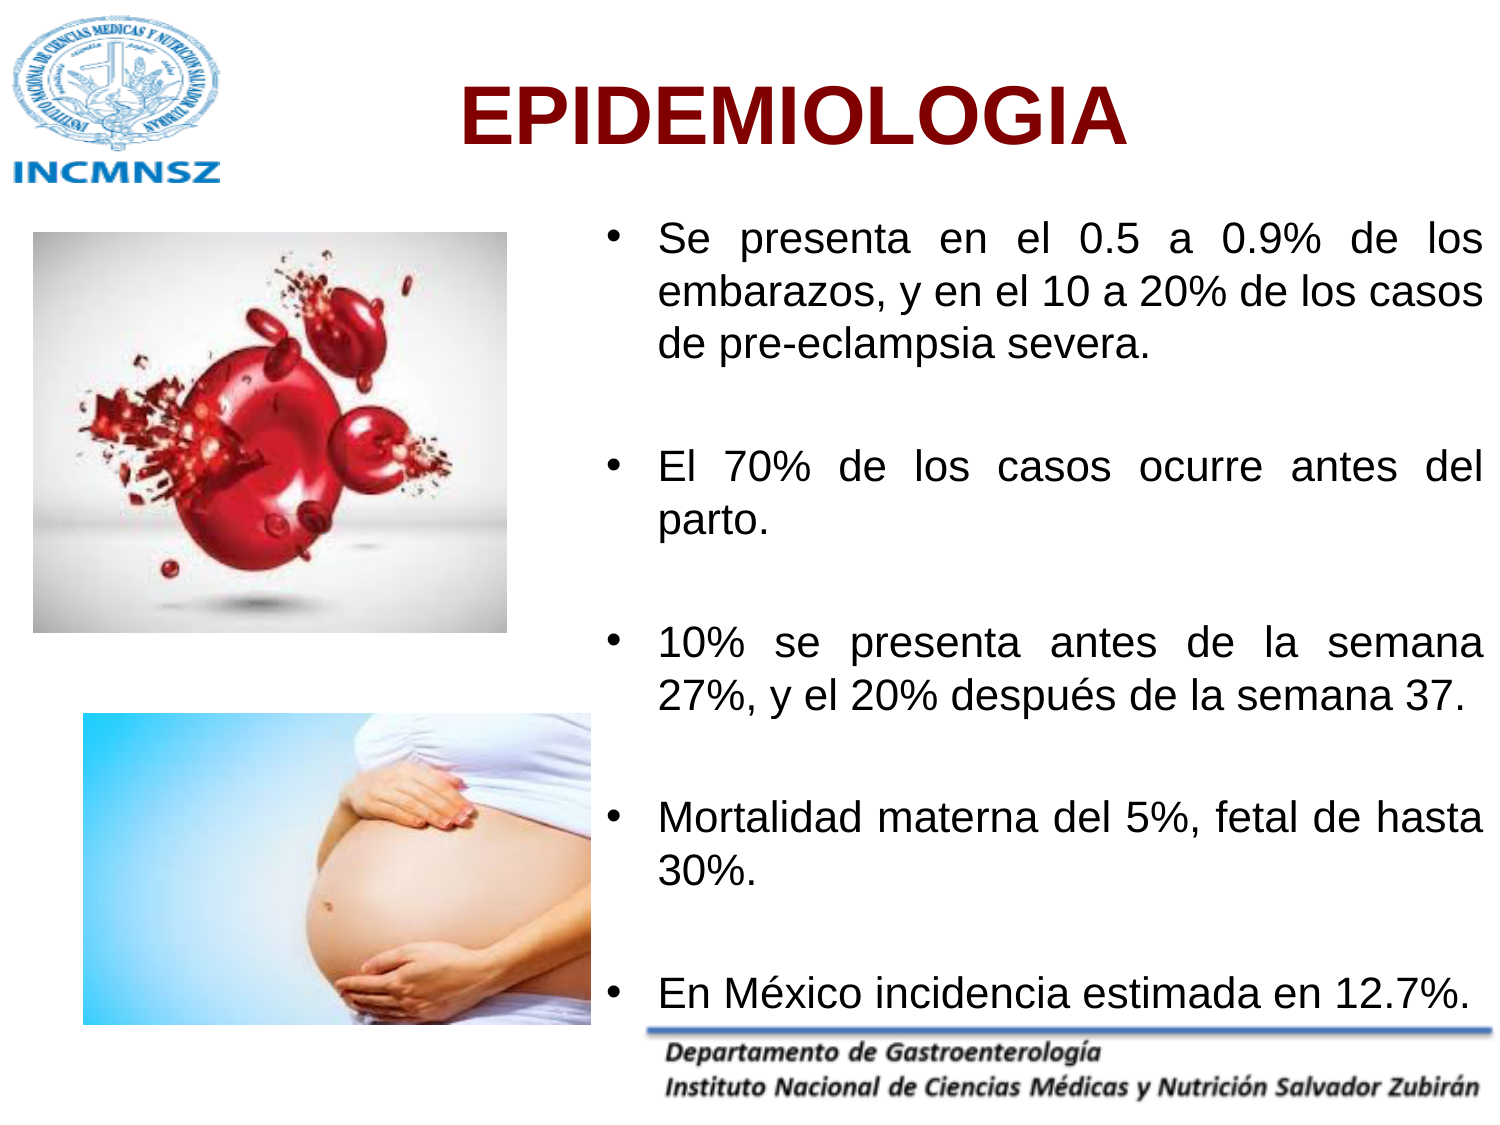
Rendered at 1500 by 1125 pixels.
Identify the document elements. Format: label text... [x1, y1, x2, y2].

list Se presenta en el 0.5 a 0.9% de los embarazos, y en el 10 a 20% de los casos de pre-eclampsia severa. El 70% de los casos ocurre antes del parto. 10% se presenta antes de la semana 27%, y el 20% después de la semana 37. Mortalidad materna del 5%, fetal de hasta 30%. En México incidencia estimada en 12.7%. [590, 138, 1500, 1103]
picture [32, 232, 507, 633]
picture [640, 1024, 1500, 1125]
title EPIDEMIOLOGIA [119, 17, 1470, 205]
picture [12, 14, 220, 183]
picture [83, 712, 592, 1026]
